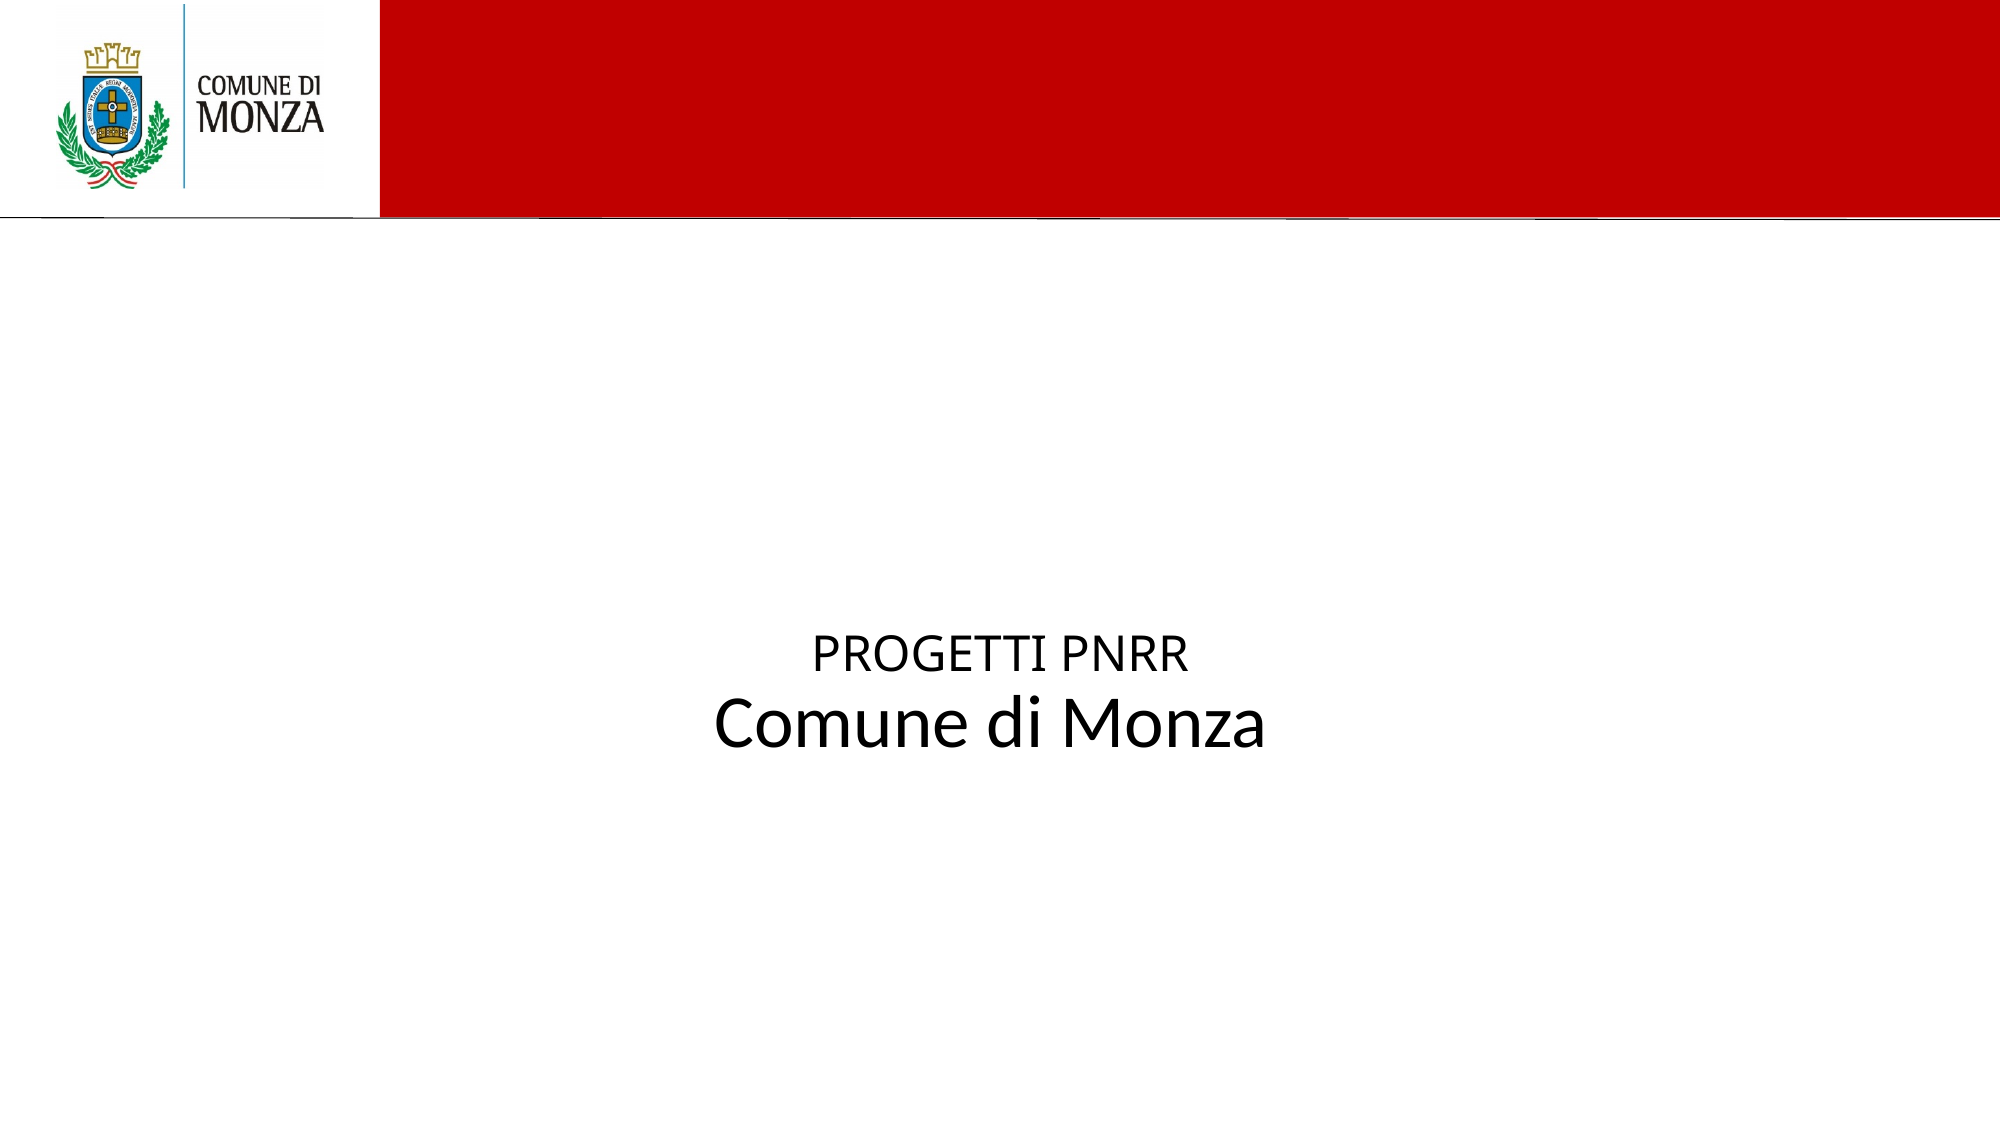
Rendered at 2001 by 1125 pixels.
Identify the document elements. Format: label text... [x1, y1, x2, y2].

subtitle Comune di Monza [249, 675, 1750, 863]
title PROGETTI PNRR [249, 220, 1750, 675]
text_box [0, 0, 2000, 220]
